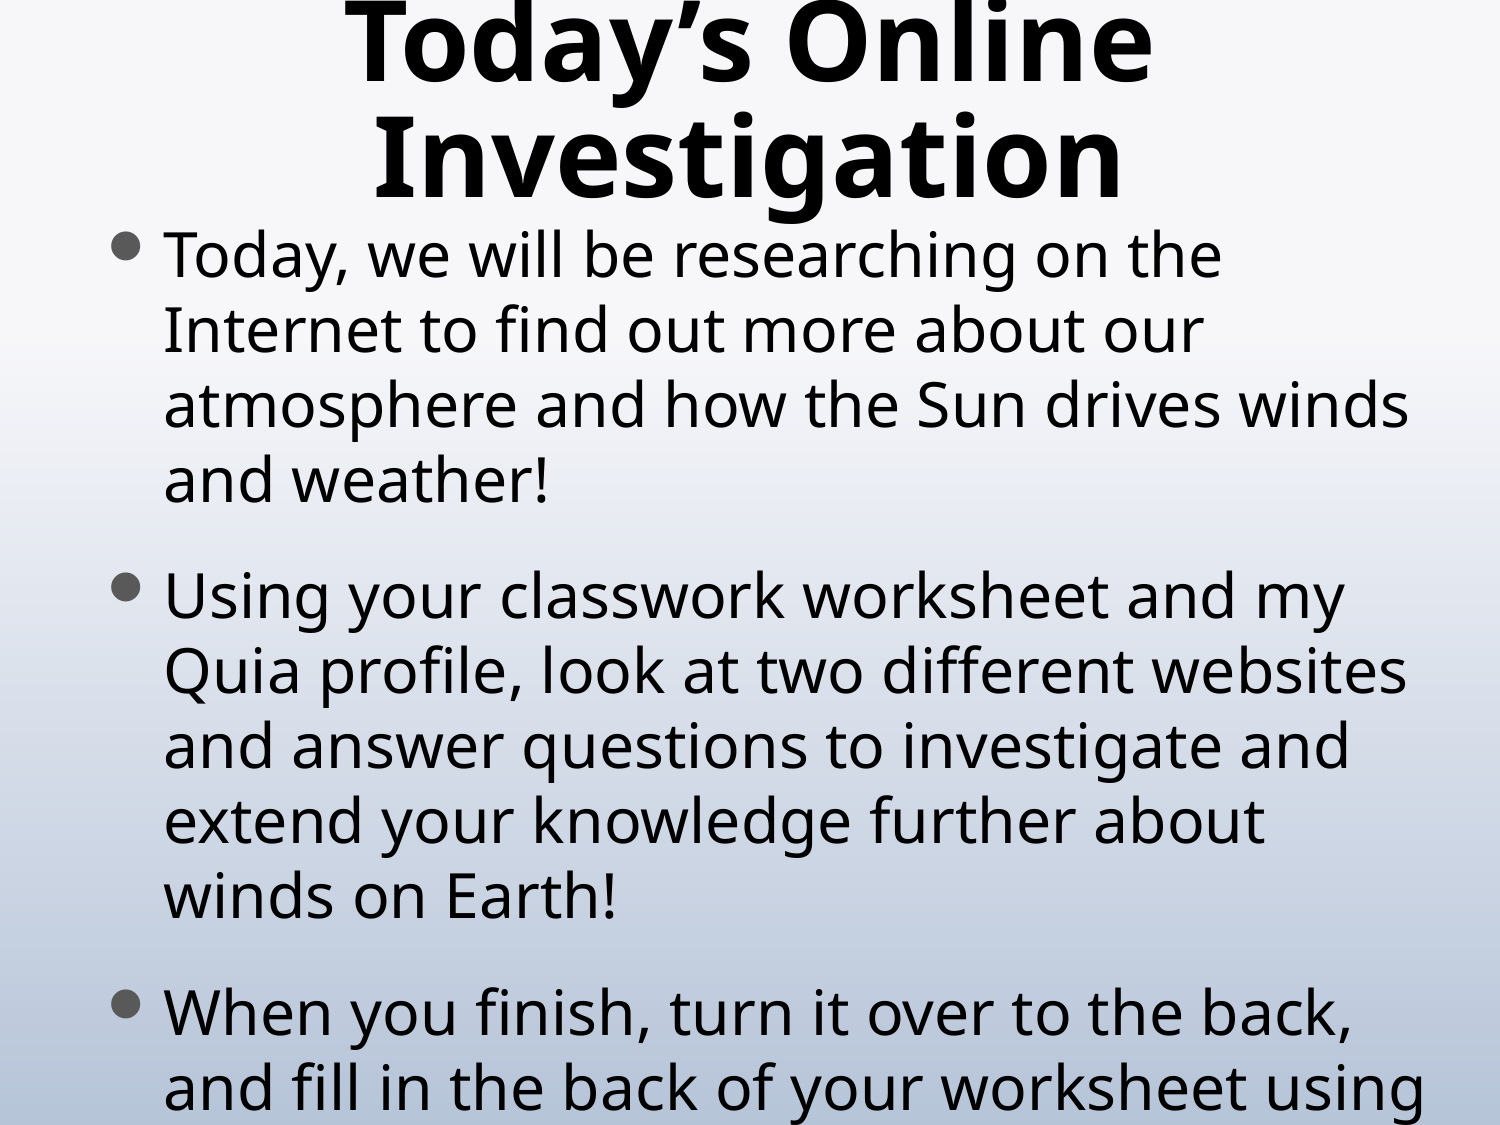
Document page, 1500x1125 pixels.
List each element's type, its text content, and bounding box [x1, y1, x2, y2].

list Today, we will be researching on the Internet to find out more about our atmosphere and how the Sun drives winds and weather! Using your classwork worksheet and my Quia profile, look at two different websites and answer questions to investigate and extend your knowledge further about winds on Earth! When you finish, turn it over to the back, and fill in the back of your worksheet using the three terms we learned for atmospheric heating [92, 207, 1445, 1125]
title Today’s Online Investigation [0, 0, 1500, 208]
